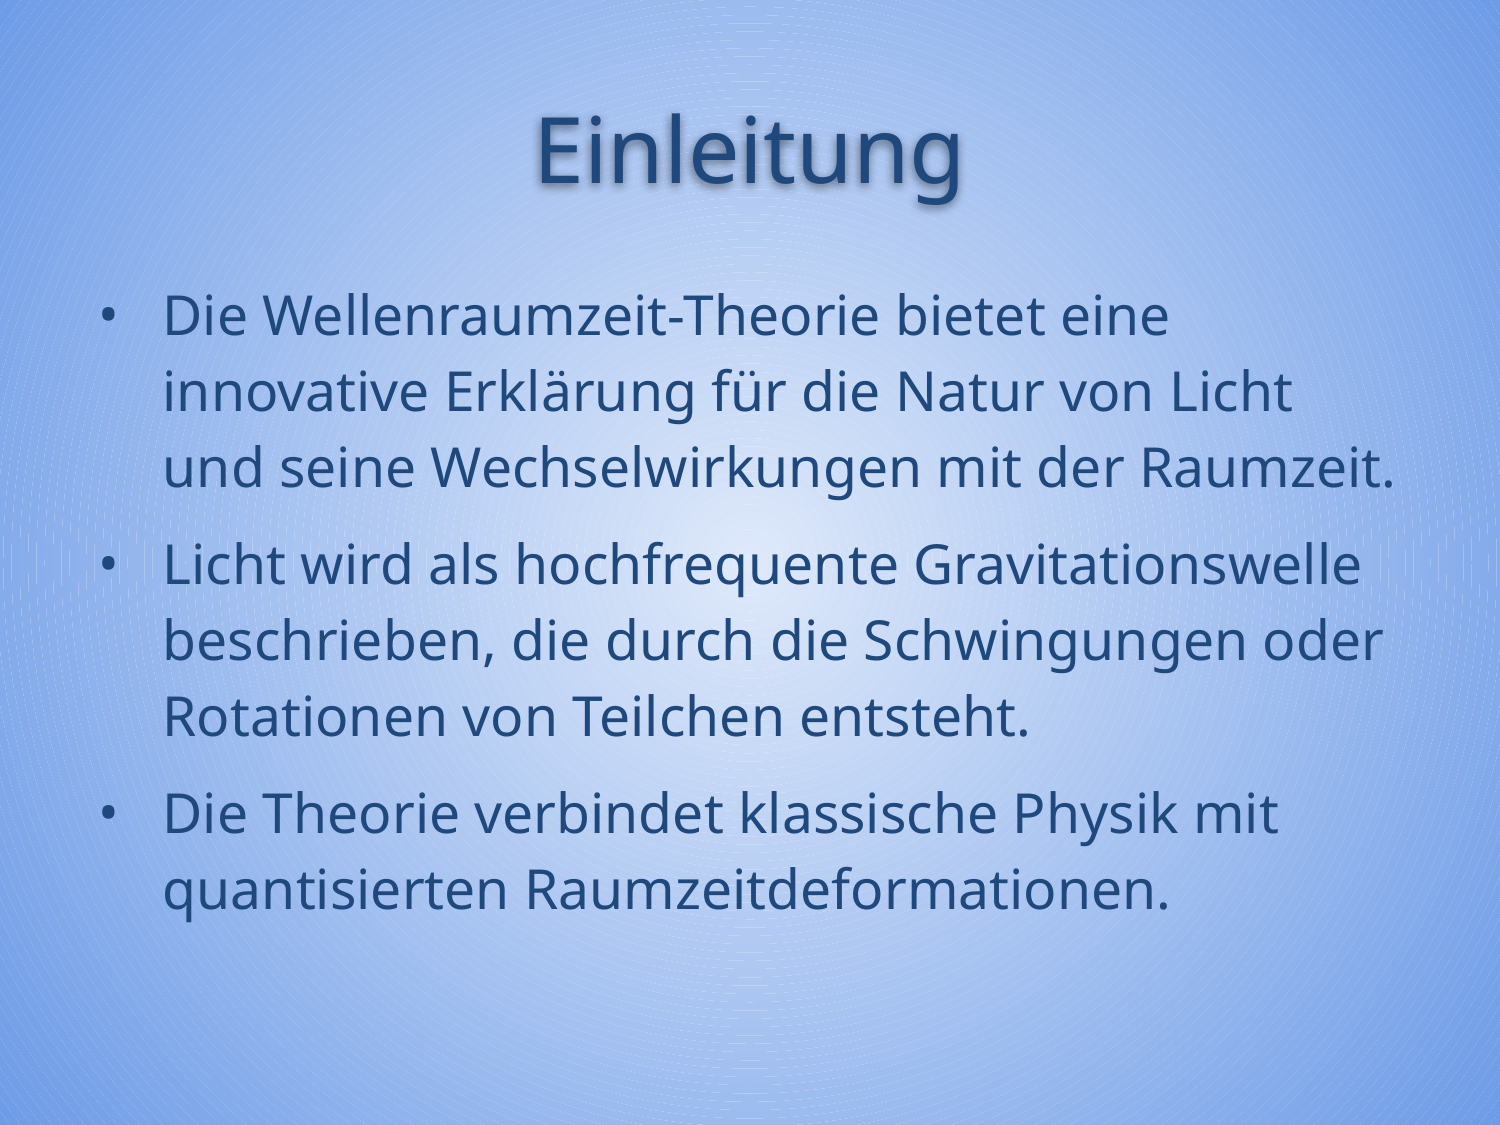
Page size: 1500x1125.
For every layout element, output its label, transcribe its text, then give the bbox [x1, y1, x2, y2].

list Die Wellenraumzeit-Theorie bietet eine innovative Erklärung für die Natur von Licht und seine Wechselwirkungen mit der Raumzeit. Licht wird als hochfrequente Gravitationswelle beschrieben, die durch die Schwingungen oder Rotationen von Teilchen entsteht. Die Theorie verbindet klassische Physik mit quantisierten Raumzeitdeformationen. [75, 262, 1425, 1005]
title Einleitung [75, 45, 1425, 233]
